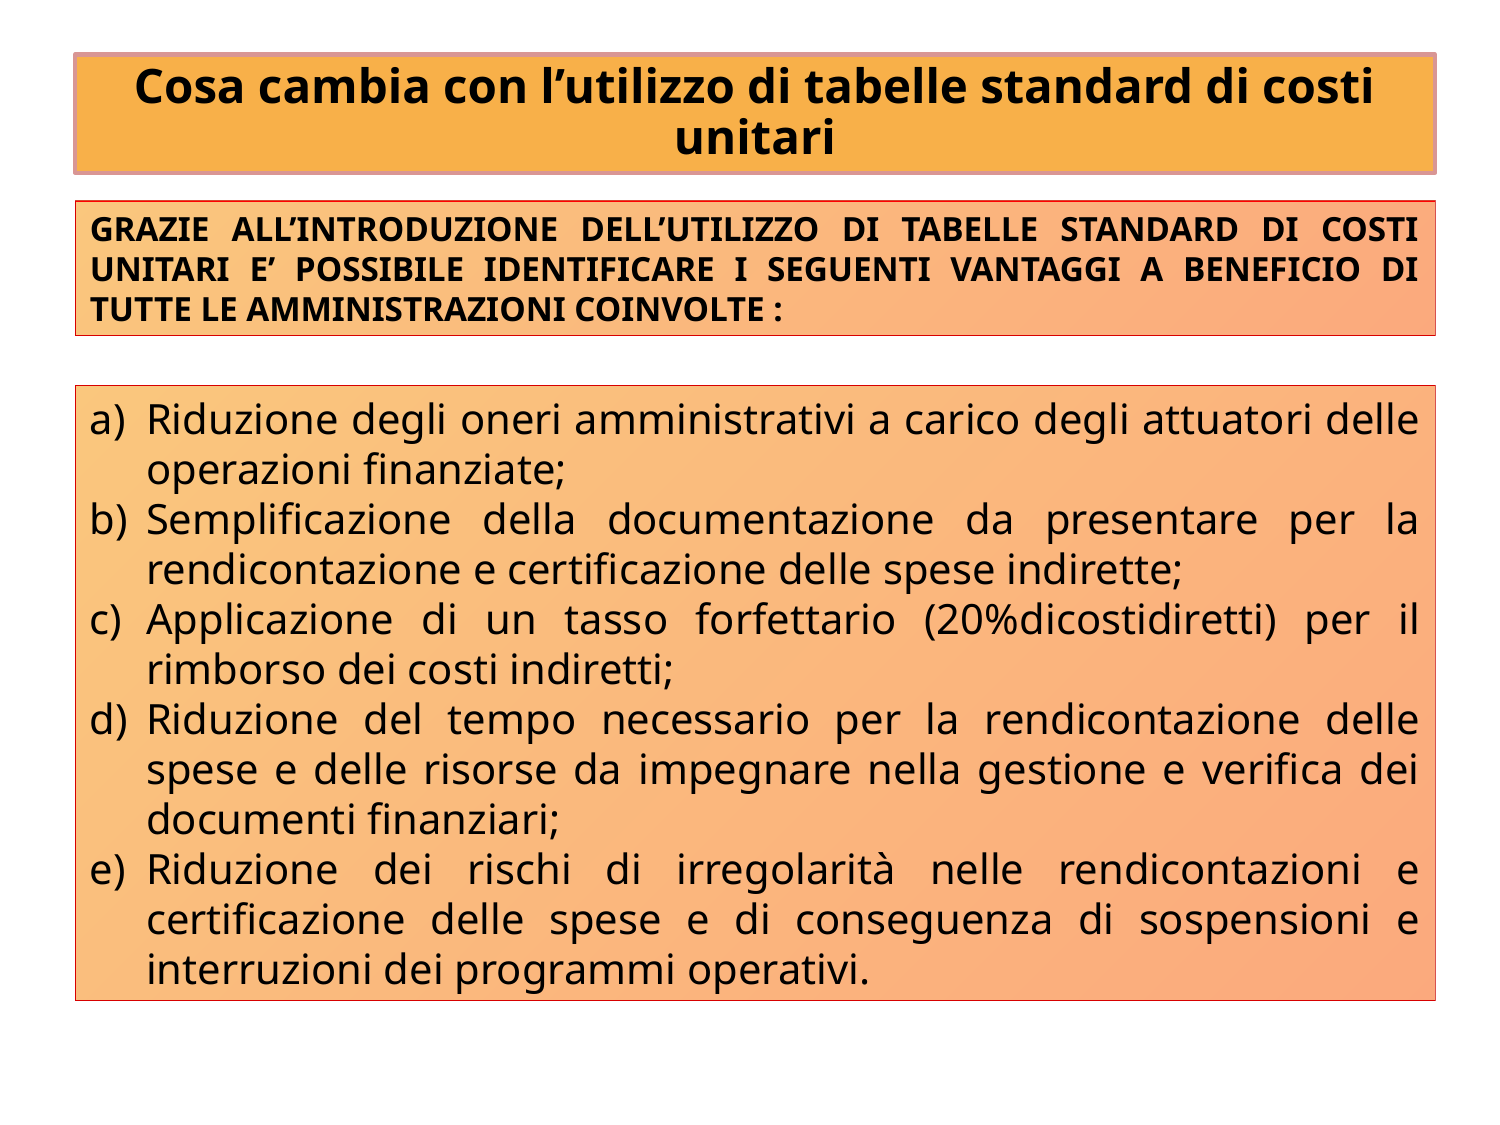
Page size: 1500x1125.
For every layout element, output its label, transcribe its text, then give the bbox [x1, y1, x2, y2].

text_box Riduzione degli oneri amministrativi a carico degli attuatori delle operazioni finanziate; Semplificazione della documentazione da presentare per la rendicontazione e certificazione delle spese indirette; Applicazione di un tasso forfettario (20%dicostidiretti) per il rimborso dei costi indiretti; Riduzione del tempo necessario per la rendicontazione delle spese e delle risorse da impegnare nella gestione e verifica dei documenti finanziari; Riduzione dei rischi di irregolarità nelle rendicontazioni e certificazione delle spese e di conseguenza di sospensioni e interruzioni dei programmi operativi. [75, 385, 1436, 1001]
title Cosa cambia con l’utilizzo di tabelle standard di costi unitari [75, 54, 1436, 173]
text_box GRAZIE ALL’INTRODUZIONE DELL’UTILIZZO DI TABELLE STANDARD DI COSTI UNITARI E’ POSSIBILE IDENTIFICARE I SEGUENTI VANTAGGI A BENEFICIO DI TUTTE LE AMMINISTRAZIONI COINVOLTE : [75, 200, 1436, 336]
